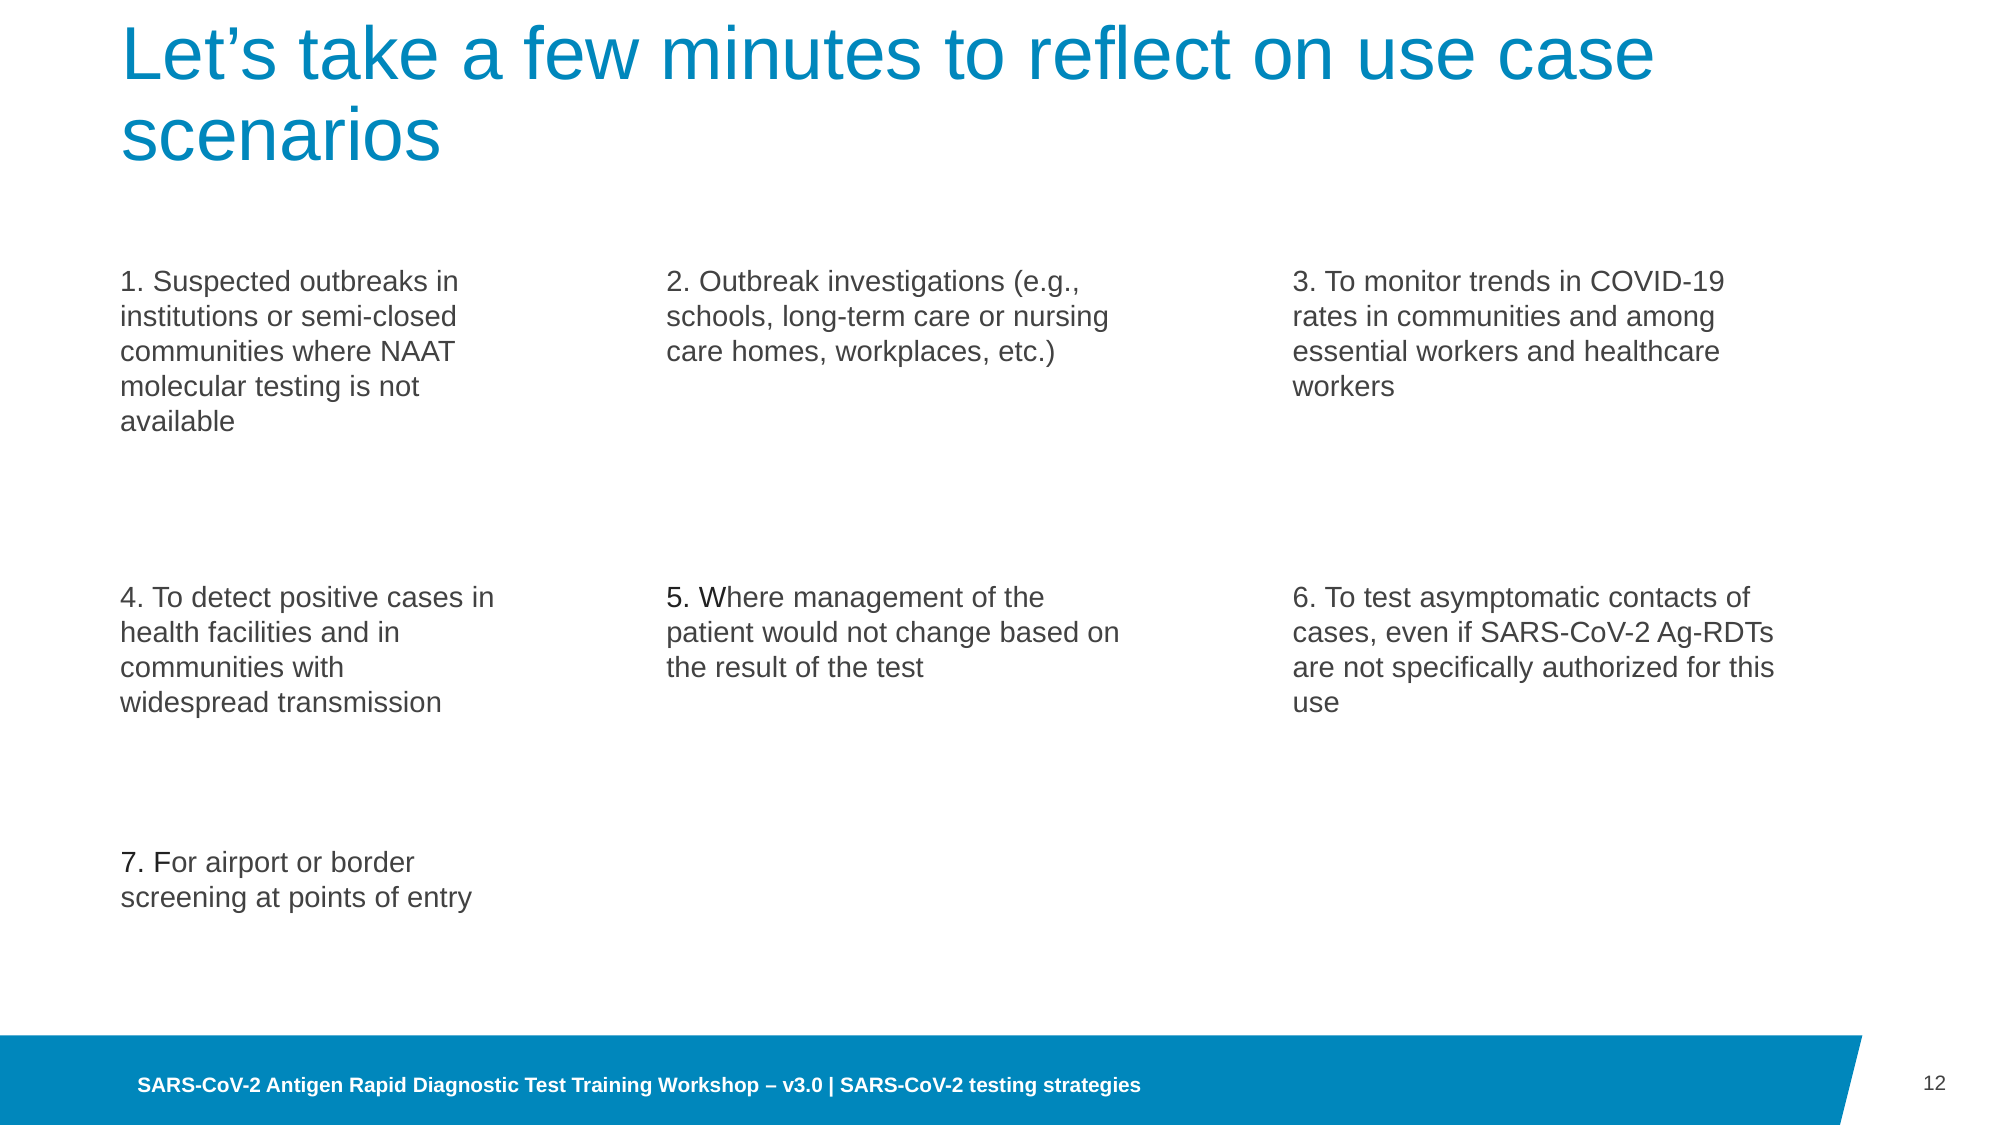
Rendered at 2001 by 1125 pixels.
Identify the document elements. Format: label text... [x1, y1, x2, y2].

footer SARS-CoV-2 Antigen Rapid Diagnostic Test Training Workshop – v3.0 | SARS-CoV-2 testing strategies [137, 1042, 1338, 1125]
text_box 2. Outbreak investigations (e.g., schools, long-term care or nursing care homes, workplaces, etc.)​​ [651, 254, 1197, 375]
text_box 7. For airport or border screening at points of entry [105, 835, 556, 921]
text_box 4. To detect positive cases in health facilities and in communities with widespread transmission​​ [105, 571, 556, 726]
text_box 3. To monitor trends in COVID-19 rates in communities and among essential workers and healthcare workers ​ [1277, 254, 1812, 410]
slide_number 12 [1862, 1035, 1947, 1125]
text_box 6. To test asymptomatic contacts of cases, even if SARS-CoV-2 Ag-RDTs are not specifically authorized for this use [1277, 571, 1808, 726]
title Let’s take a few minutes to reflect on use case scenarios [121, 22, 1846, 177]
text_box 5. Where management of the patient would not change based on the result of the test ​ [651, 571, 1148, 691]
text_box 1. Suspected outbreaks in institutions or semi-closed communities where NAAT molecular testing is not available ​ [105, 254, 561, 445]
text_box [120, 537, 1432, 832]
